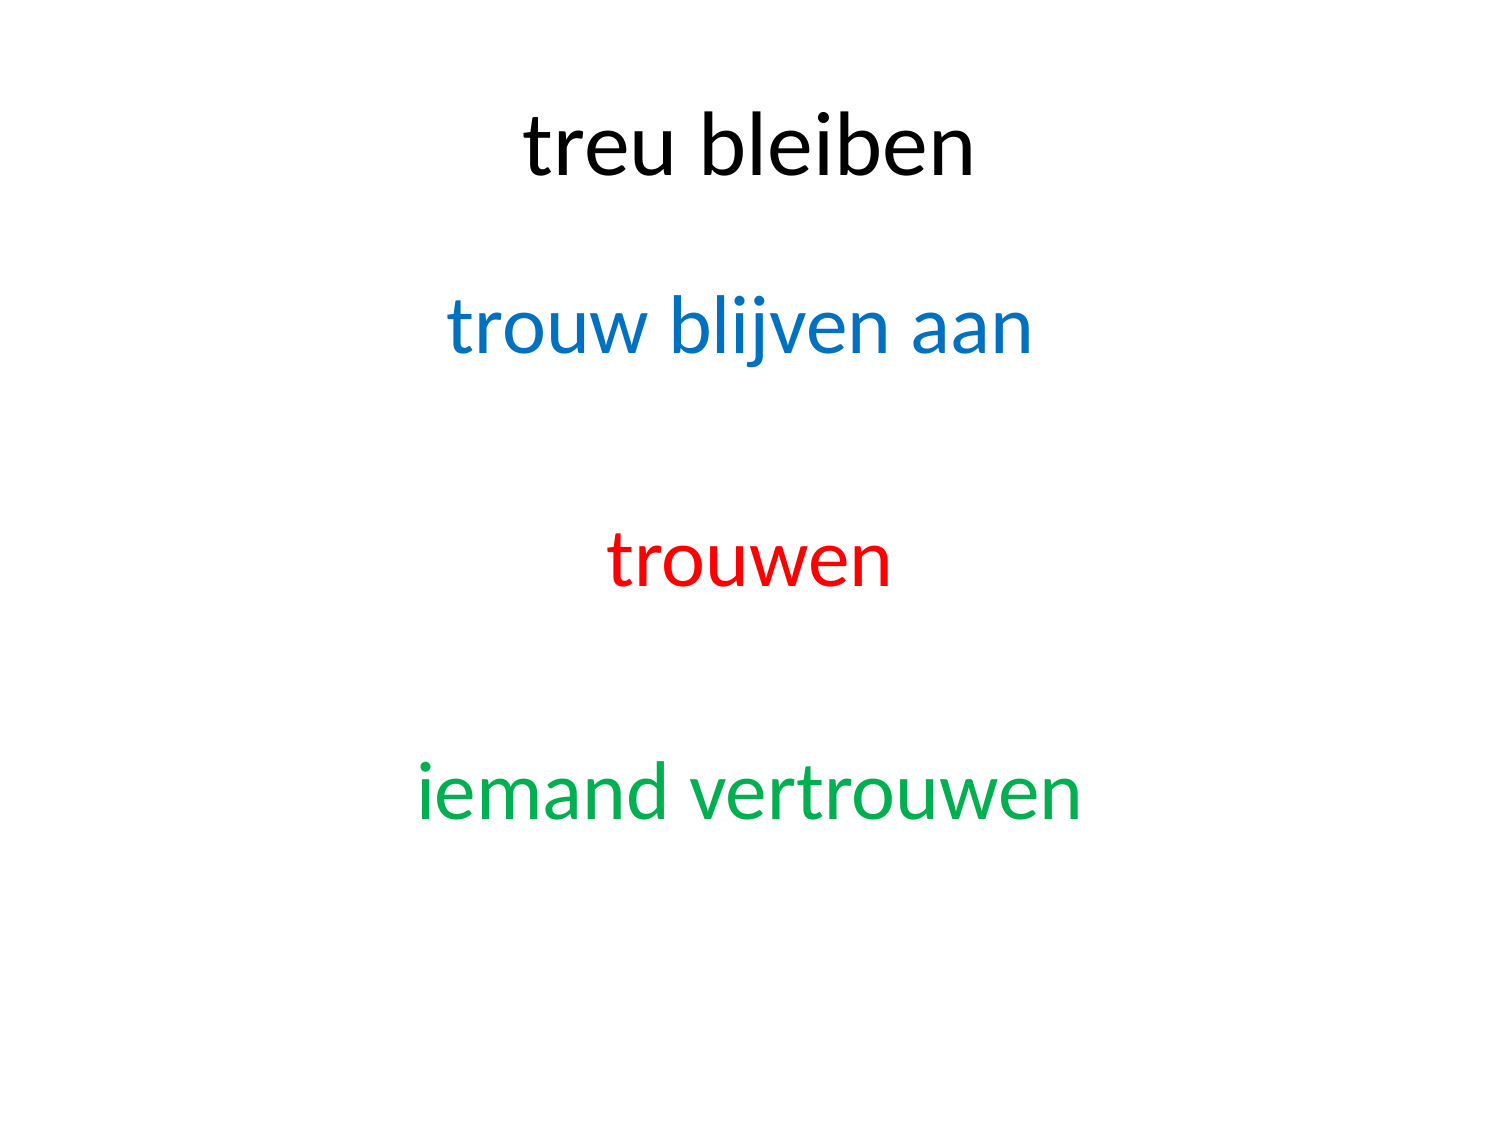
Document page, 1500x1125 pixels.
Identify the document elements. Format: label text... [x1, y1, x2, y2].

list trouw blijven aan trouwen iemand vertrouwen [75, 262, 1425, 1005]
title treu bleiben [75, 45, 1425, 233]
